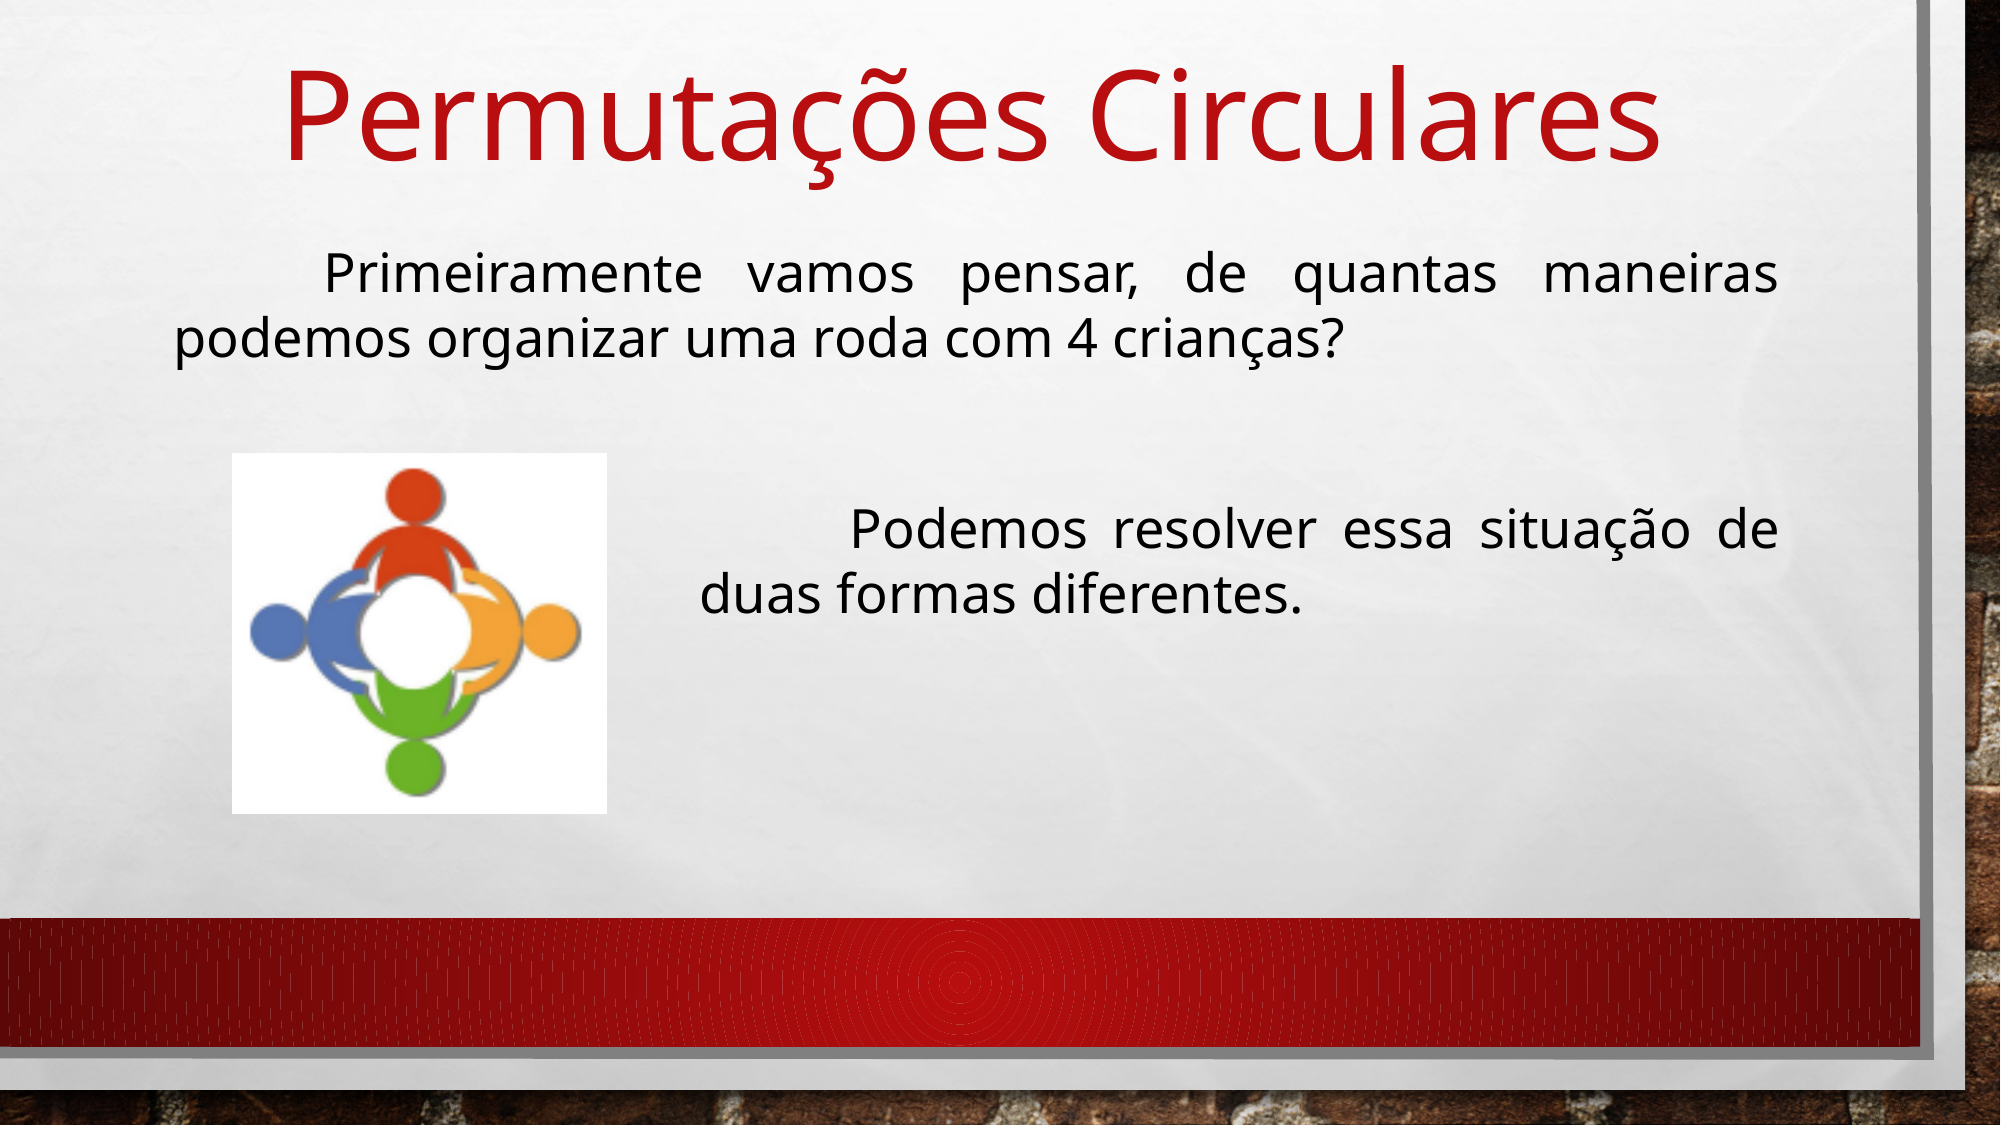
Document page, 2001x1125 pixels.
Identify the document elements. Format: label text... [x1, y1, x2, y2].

picture [232, 453, 607, 814]
text_box Podemos resolver essa situação de duas formas diferentes. [685, 487, 1796, 632]
text_box Permutações Circulares [158, 27, 1820, 193]
text_box Primeiramente vamos pensar, de quantas maneiras podemos organizar uma roda com 4 crianças? [158, 231, 1796, 377]
picture [0, 0, 2000, 1125]
